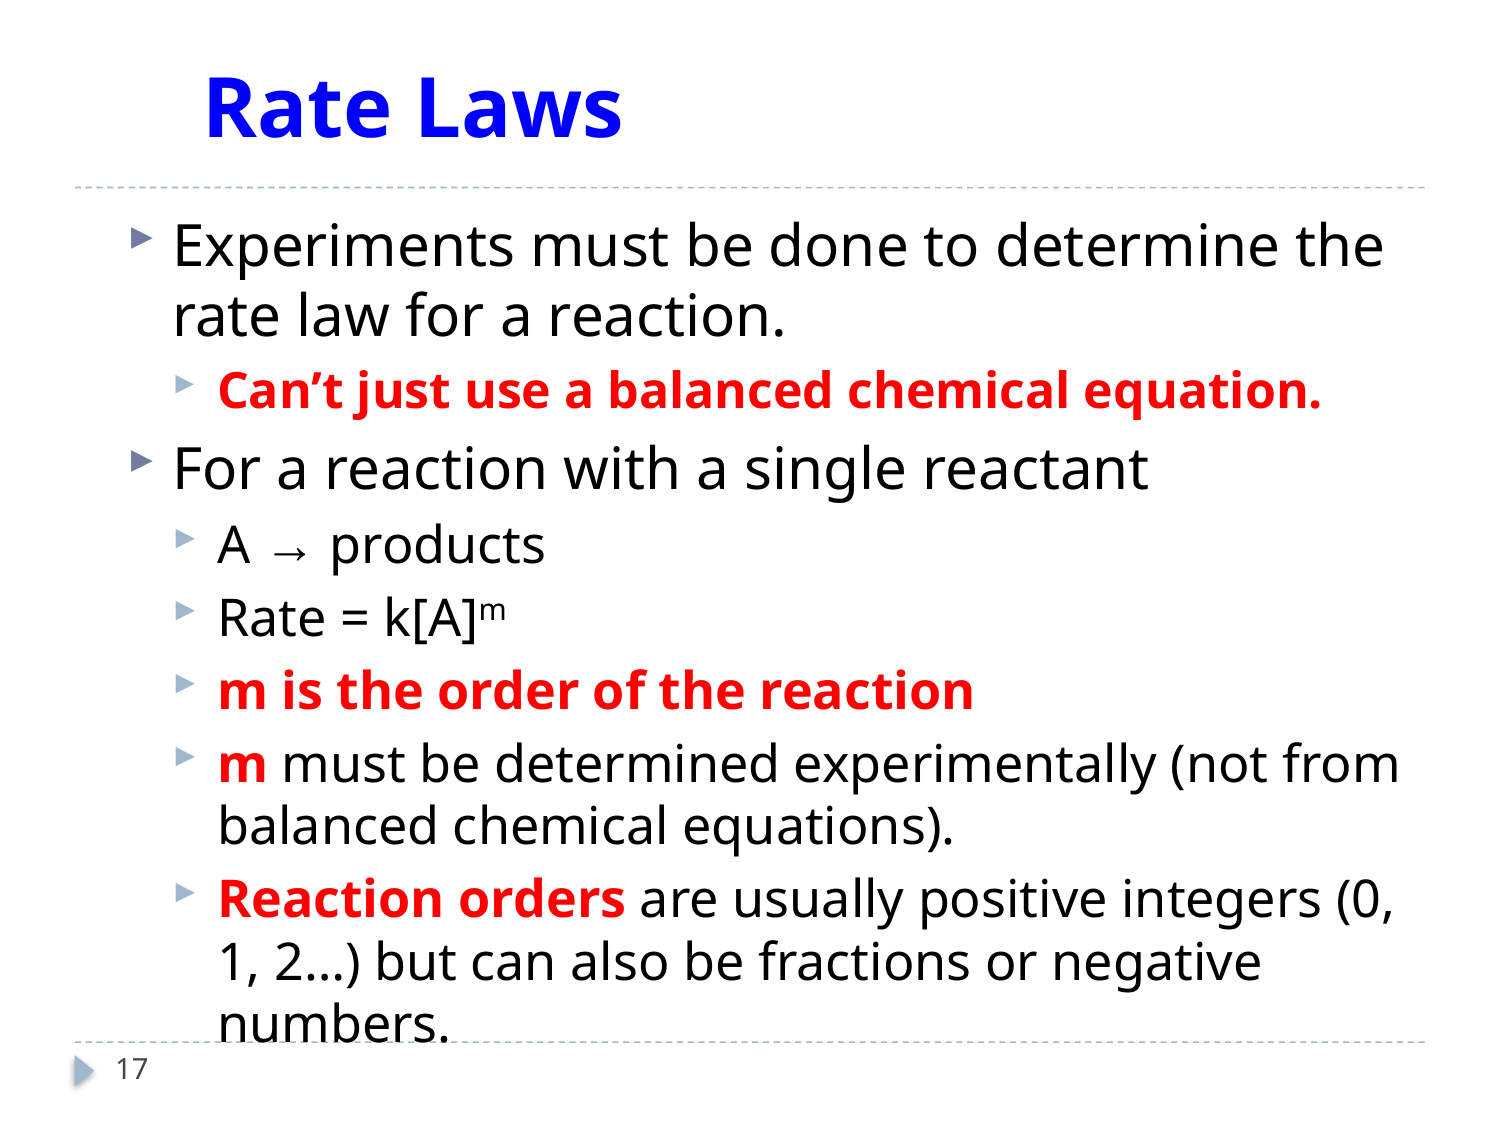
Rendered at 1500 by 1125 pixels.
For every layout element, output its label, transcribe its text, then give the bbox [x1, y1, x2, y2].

list Experiments must be done to determine the rate law for a reaction. Can’t just use a balanced chemical equation. For a reaction with a single reactant A → products Rate = k[A]m m is the order of the reaction m must be determined experimentally (not from balanced chemical equations). Reaction orders are usually positive integers (0, 1, 2…) but can also be fractions or negative numbers. [112, 200, 1425, 1125]
title Rate Laws [187, 37, 1500, 162]
slide_number 17 [100, 1042, 112, 1103]
